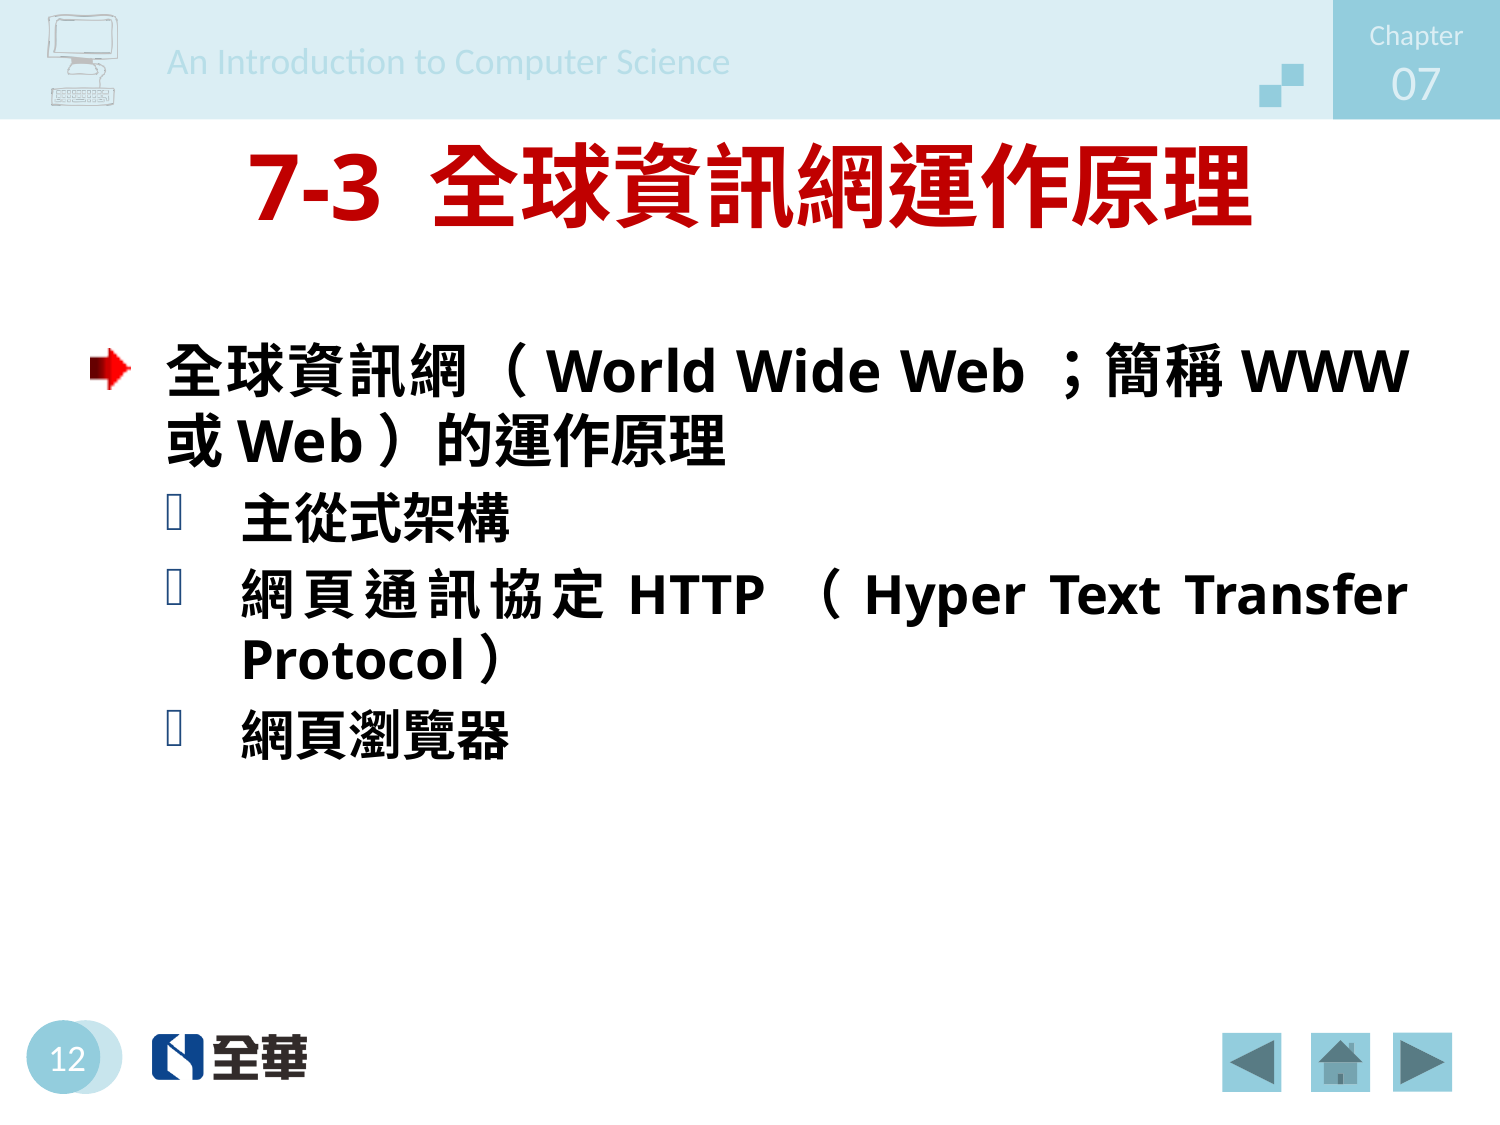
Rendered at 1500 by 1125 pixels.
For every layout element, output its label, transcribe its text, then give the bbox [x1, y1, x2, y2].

picture [90, 348, 131, 390]
list 全球資訊網（World Wide Web；簡稱WWW 或Web）的運作原理 主從式架構 網頁通訊協定HTTP（Hyper Text Transfer Protocol） 網頁瀏覽器 [75, 326, 1425, 1005]
picture [47, 14, 118, 106]
picture [152, 1034, 307, 1080]
title 7-3 全球資訊網運作原理 [76, 90, 1427, 278]
